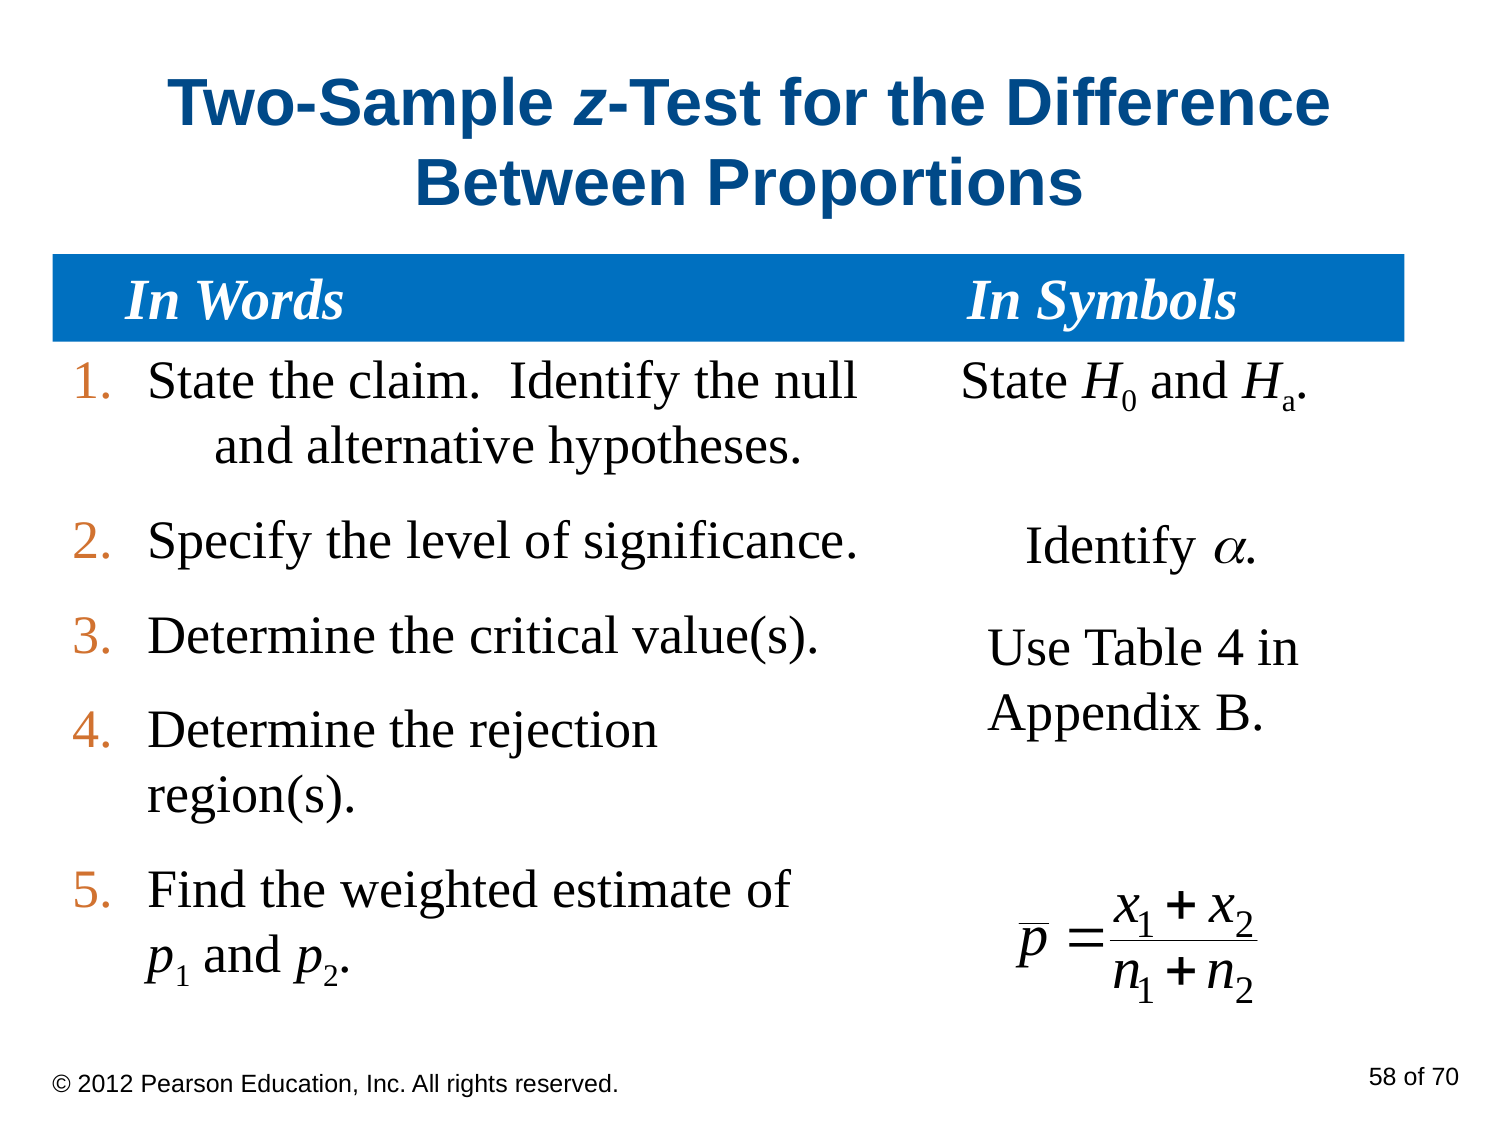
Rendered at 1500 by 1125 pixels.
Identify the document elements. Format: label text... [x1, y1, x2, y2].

title Two-Sample z-Test for the Difference Between Proportions [75, 45, 1425, 233]
text_box State H0 and Ha. [945, 342, 1383, 426]
text_box Identify . [1010, 502, 1310, 582]
text_box © 2012 Pearson Education, Inc. All rights reserved. [37, 1052, 750, 1113]
text_box In Words In Symbols [52, 254, 1405, 342]
text_box State the claim. Identify the null and alternative hypotheses. Specify the level of significance. Determine the critical value(s). Determine the rejection region(s). Find the weighted estimate of p1 and p2. [57, 342, 886, 1000]
text_box Use Table 4 in Appendix B. [972, 604, 1345, 749]
text_box 58 of 70 [1124, 1052, 1475, 1113]
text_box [1007, 872, 1264, 1010]
